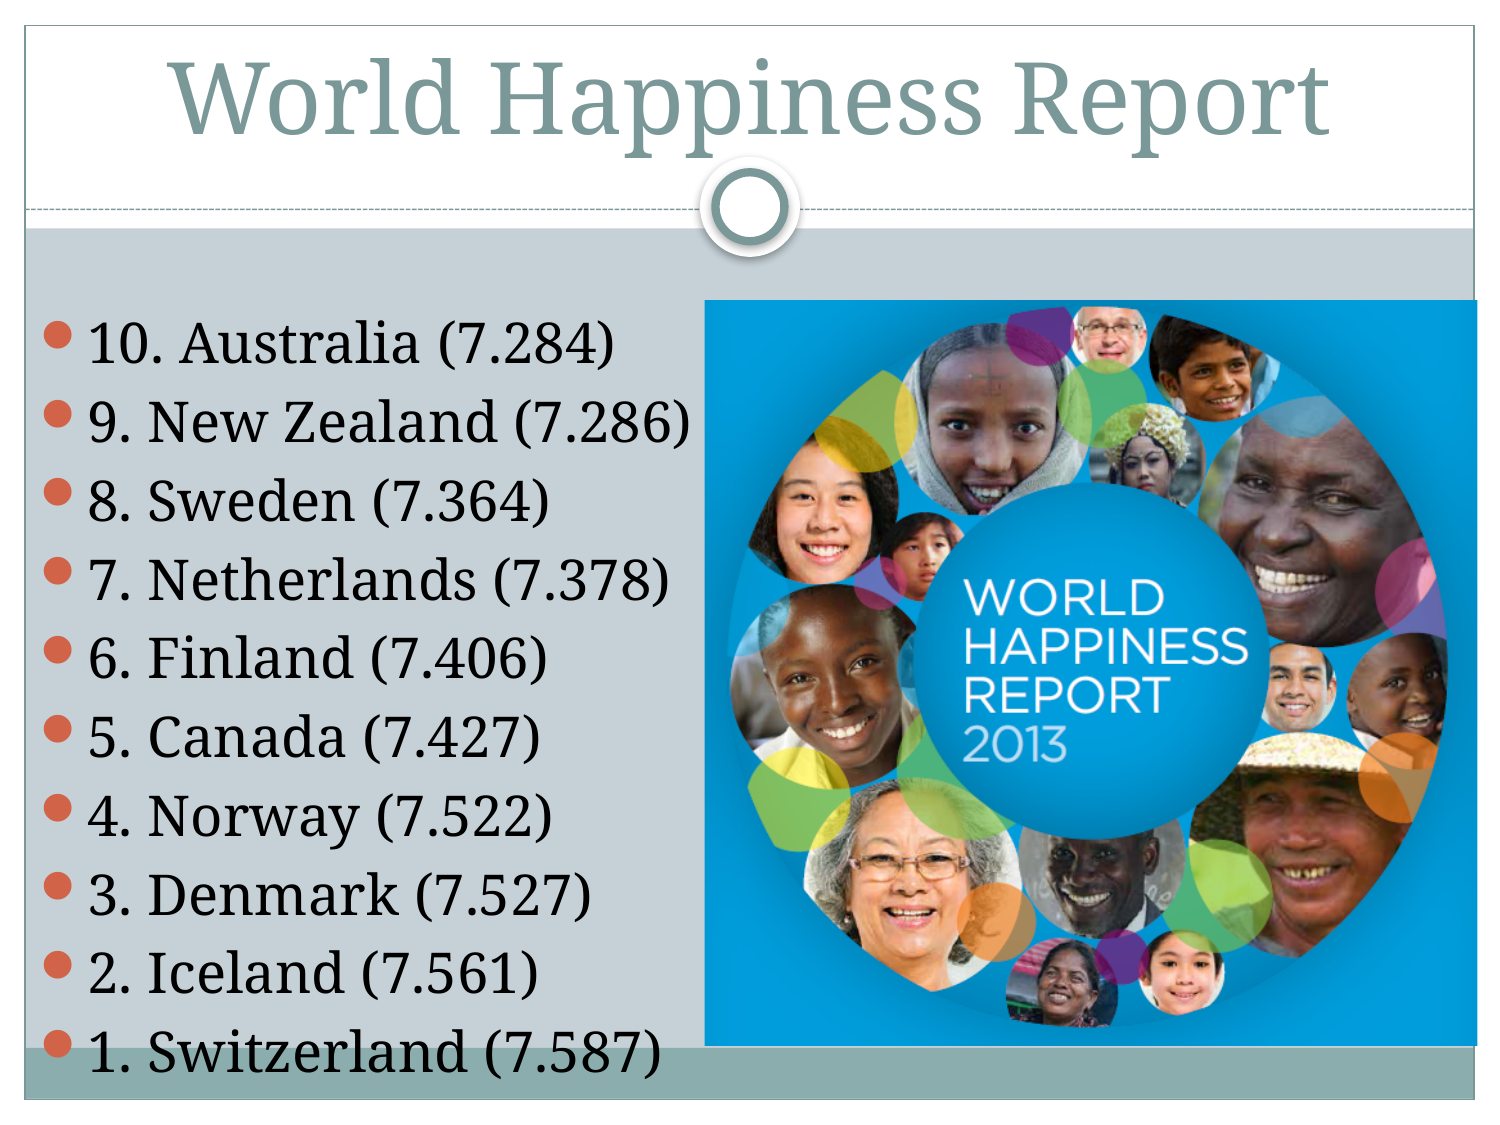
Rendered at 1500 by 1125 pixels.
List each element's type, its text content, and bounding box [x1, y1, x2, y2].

picture [730, 307, 1447, 1027]
title World Happiness Report [49, 37, 1450, 162]
list 10. Australia (7.284) 9. New Zealand (7.286) 8. Sweden (7.364) 7. Netherlands (7.378) 6. Finland (7.406) 5. Canada (7.427) 4. Norway (7.522) 3. Denmark (7.527) 2. Iceland (7.561) 1. Switzerland (7.587) [24, 299, 913, 1100]
